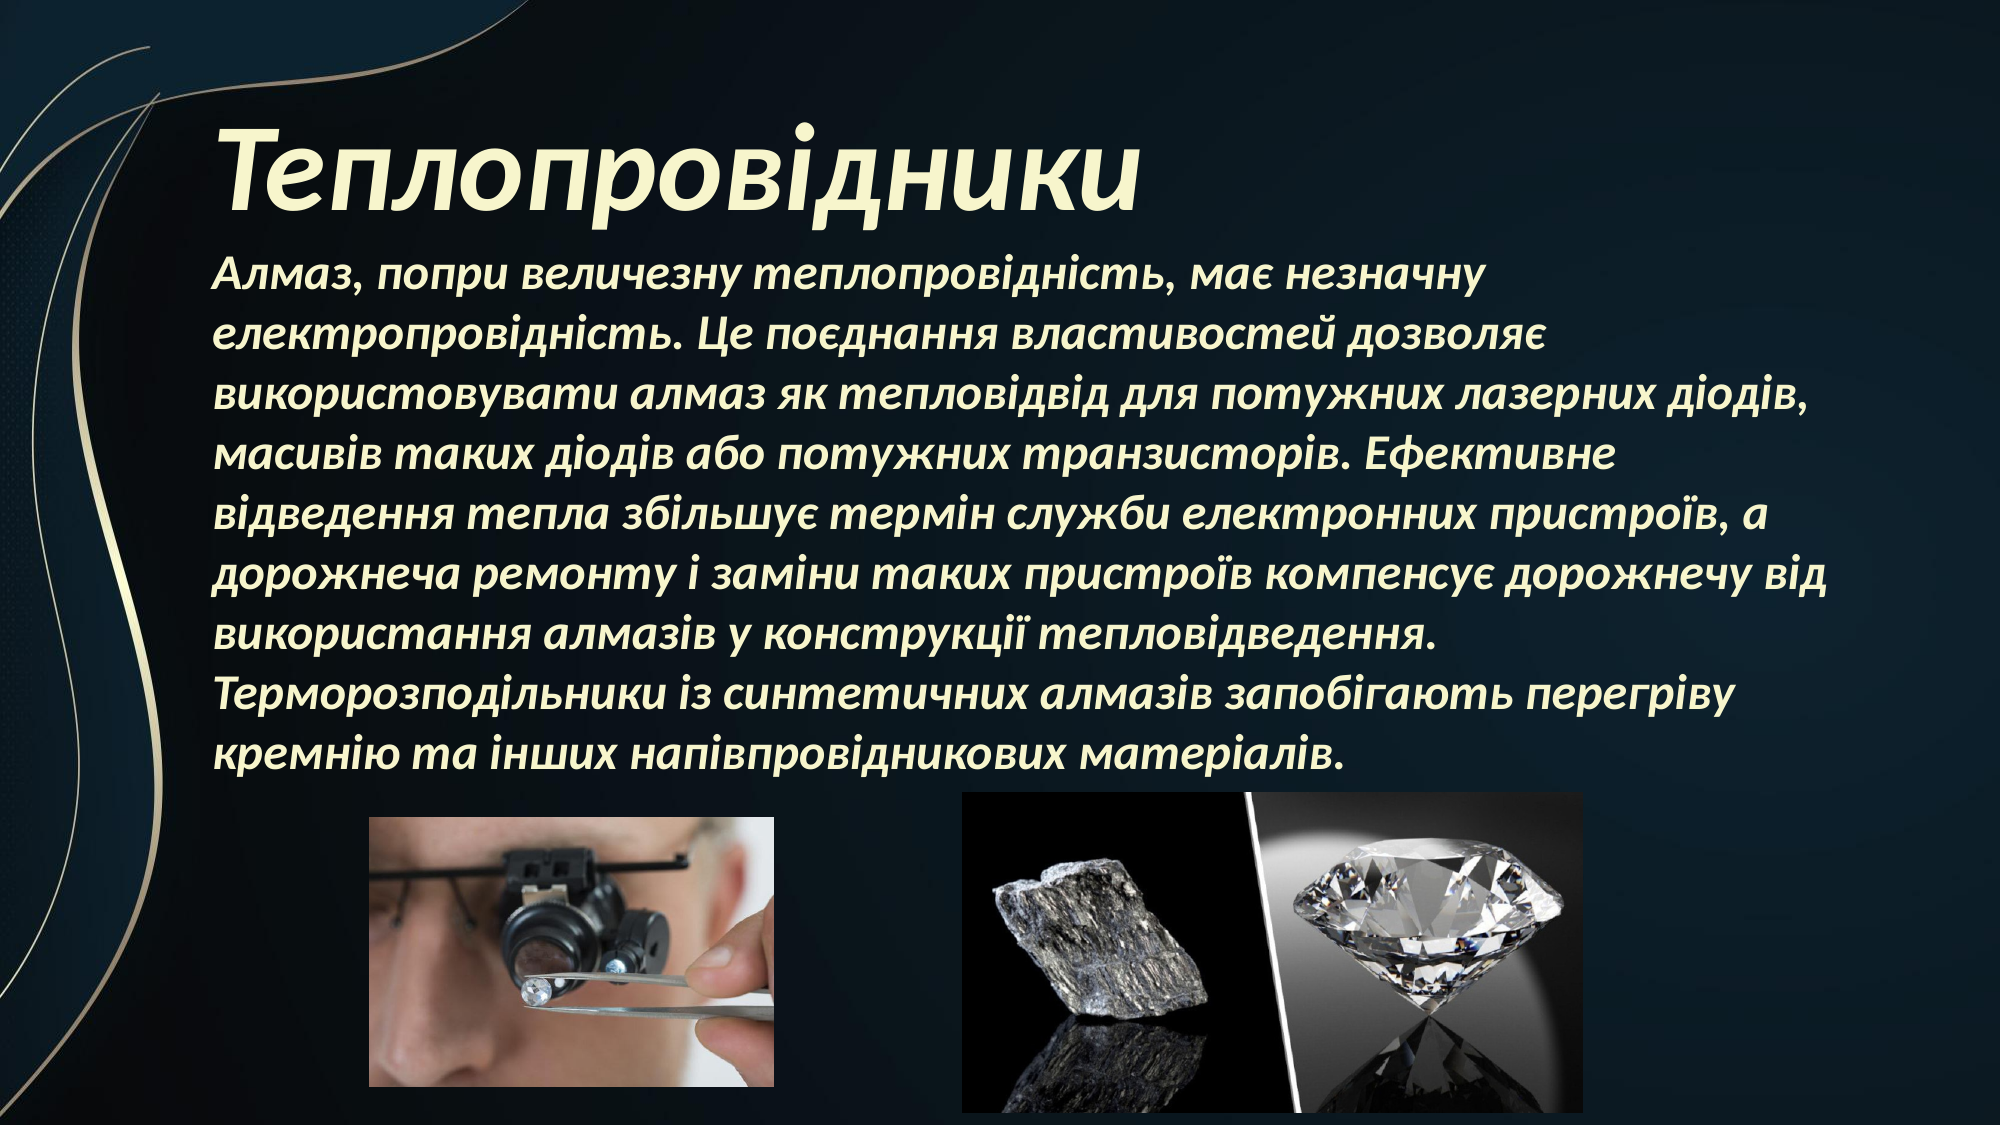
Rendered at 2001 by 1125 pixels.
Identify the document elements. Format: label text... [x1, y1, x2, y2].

text_box Алмаз, попри величезну теплопровідність, має незначну електропровідність. Це поєднання властивостей дозволяє використовувати алмаз як тепловідвід для потужних лазерних діодів, масивів таких діодів або потужних транзисторів. Ефективне відведення тепла збільшує термін служби електронних пристроїв, а дорожнеча ремонту і заміни таких пристроїв компенсує дорожнечу від використання алмазів у конструкції тепловідведення. Терморозподільники із синтетичних алмазів запобігають перегріву кремнію та інших напівпровідникових матеріалів. [197, 232, 1863, 788]
title Теплопровідники [197, 61, 1923, 279]
picture [0, 0, 2000, 1125]
